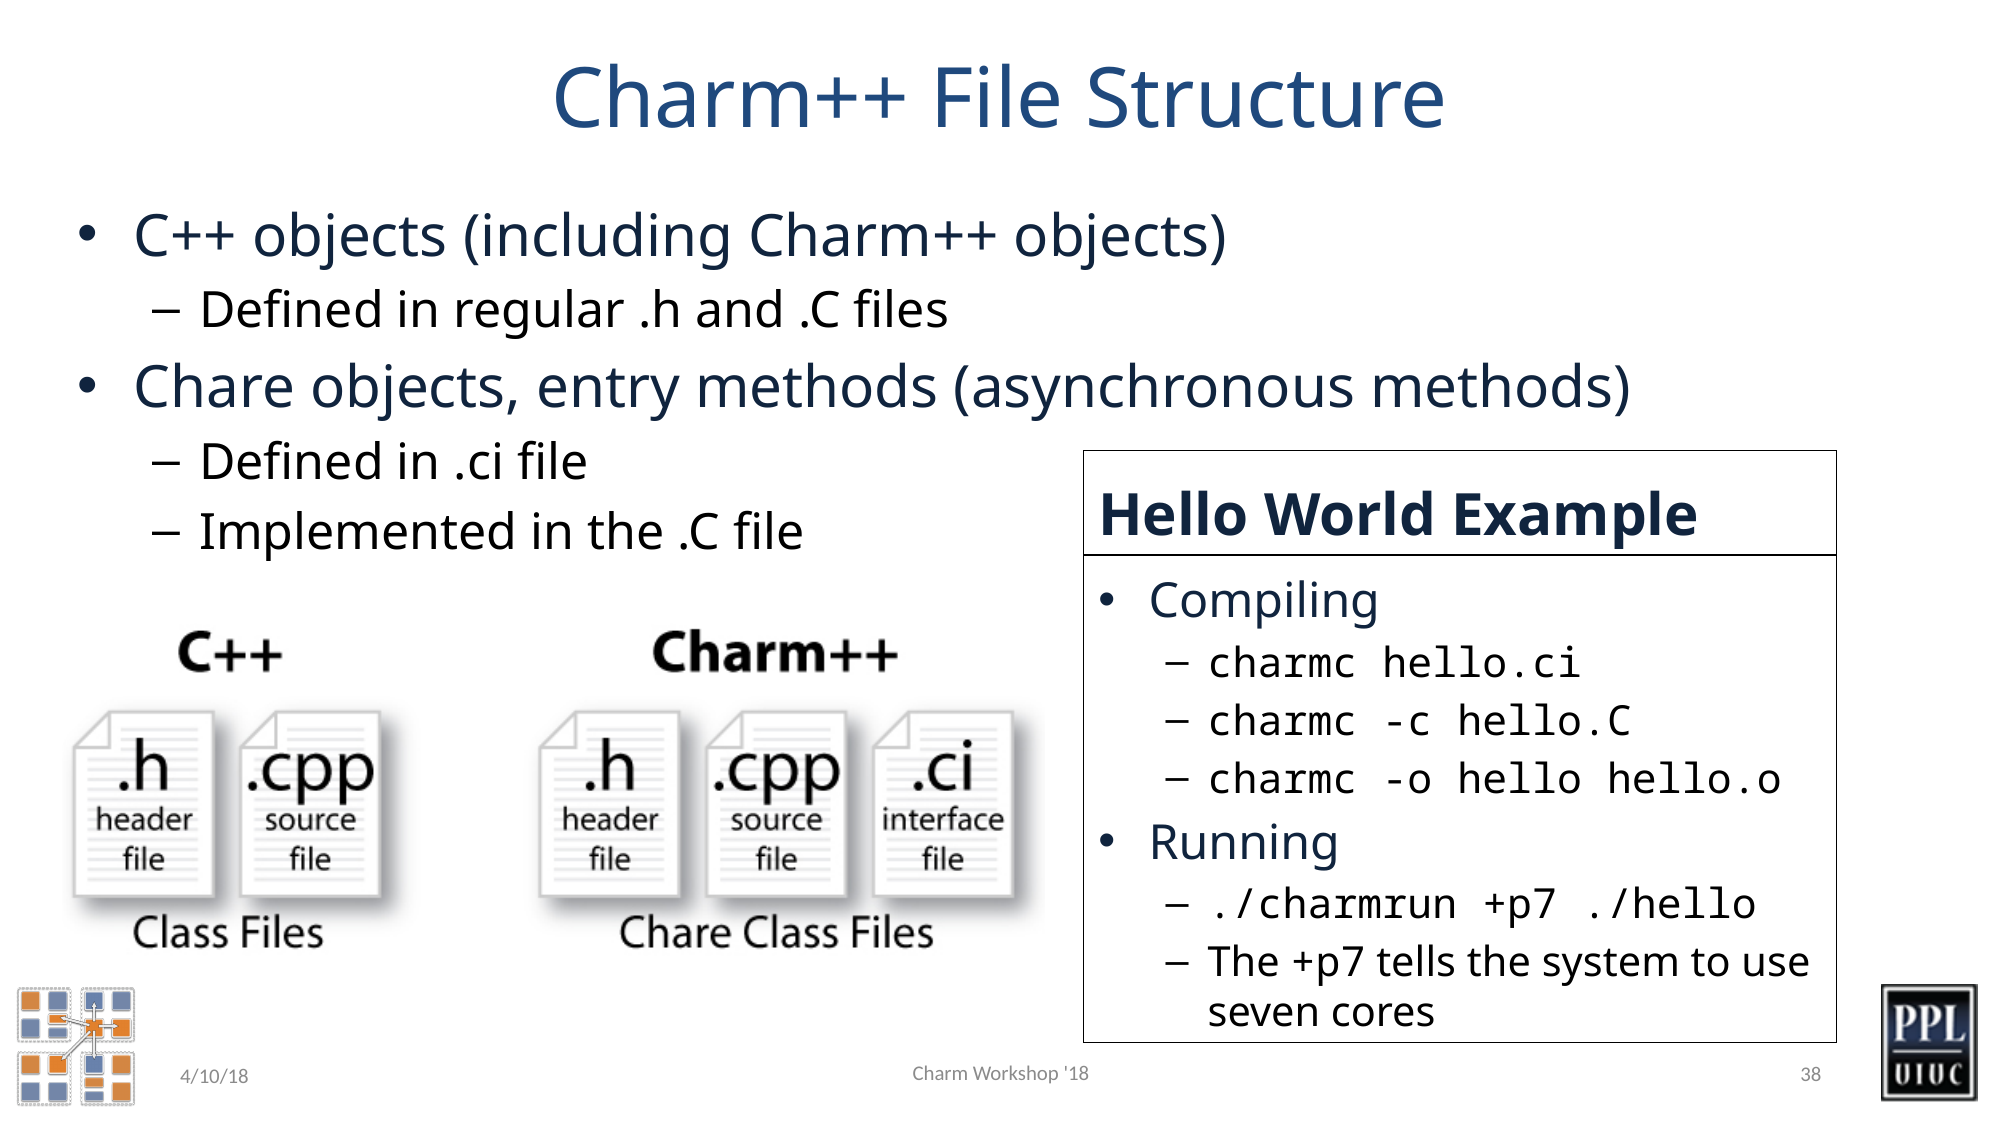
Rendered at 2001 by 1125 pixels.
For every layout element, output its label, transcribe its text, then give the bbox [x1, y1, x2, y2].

picture [62, 622, 1046, 959]
title Charm++ File Structure [66, 24, 1934, 163]
picture [1881, 984, 1978, 1107]
text_box C++ objects (including Charm++ objects) Defined in regular .h and .C files Chare objects, entry methods (asynchronous methods) Defined in .ci file Implemented in the .C file [62, 190, 1762, 590]
picture [12, 982, 140, 1110]
footer Charm Workshop '18 [615, 1042, 1387, 1103]
text_box Compiling charmc hello.ci charmc -c hello.C charmc -o hello hello.o Running ./charmrun +p7 ./hello The +p7 tells the system to use seven cores [1083, 555, 1837, 1043]
text_box Hello World Example [1083, 450, 1837, 555]
slide_number 38 [1625, 1043, 1837, 1103]
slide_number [165, 1044, 468, 1105]
